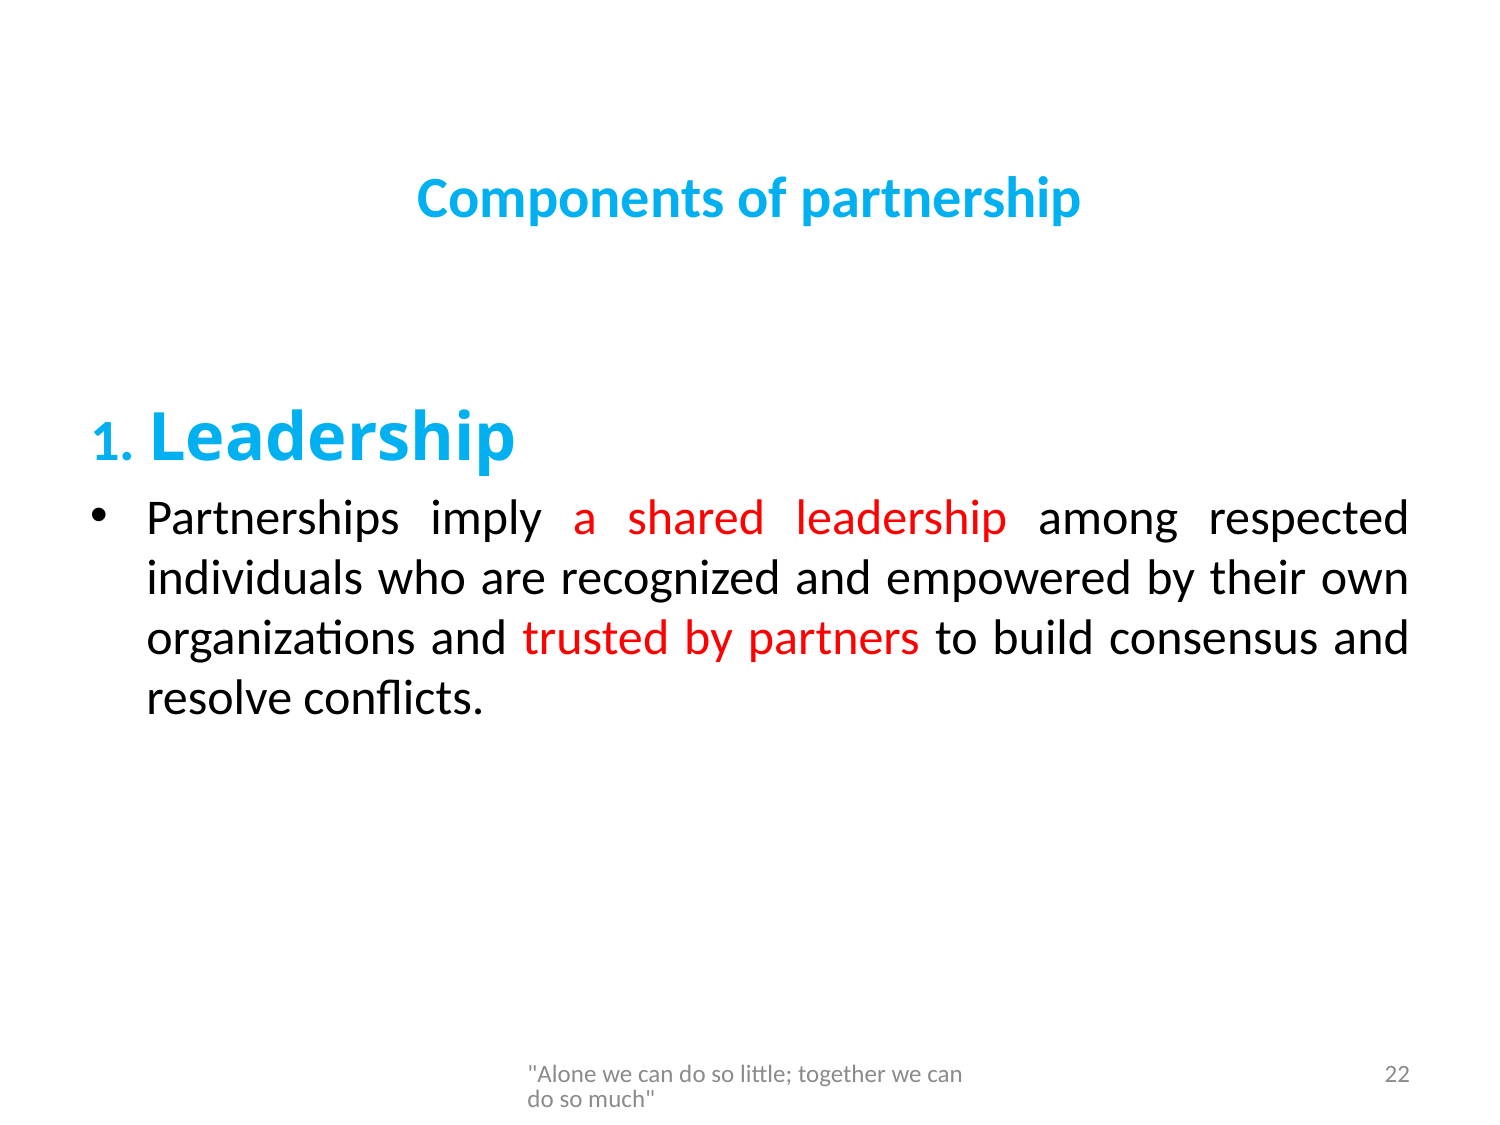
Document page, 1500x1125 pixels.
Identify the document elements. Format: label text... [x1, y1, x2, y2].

footer "Alone we can do so little; together we can do so much" [512, 1042, 988, 1103]
list 1. Leadership Partnerships imply a shared leadership among respected individuals who are recognized and empowered by their own organizations and trusted by partners to build consensus and resolve conflicts. [75, 200, 1425, 1005]
slide_number 22 [1074, 1042, 1425, 1103]
title Components of partnership [75, 112, 1425, 200]
